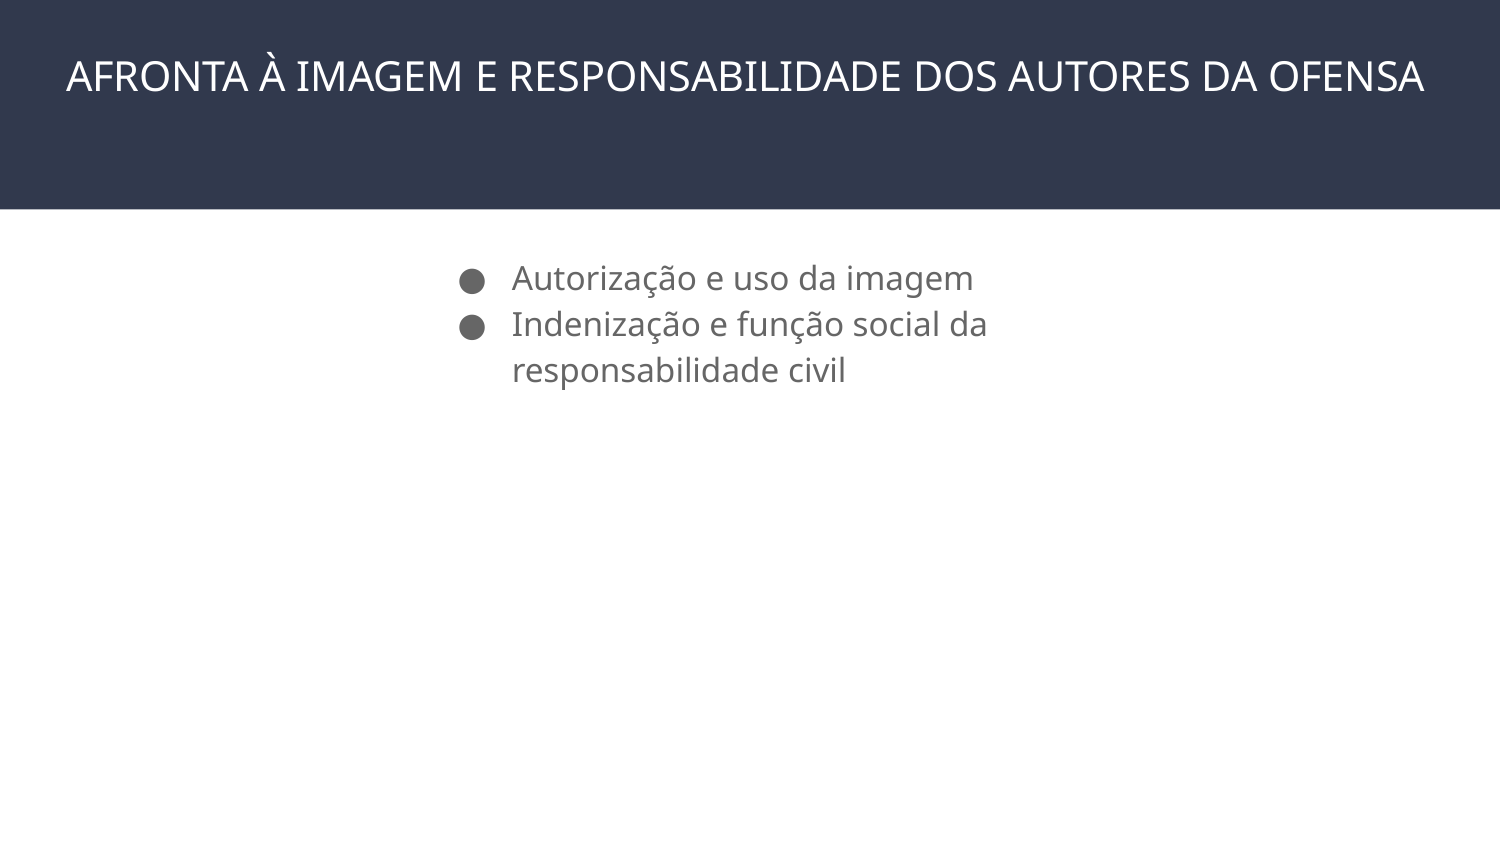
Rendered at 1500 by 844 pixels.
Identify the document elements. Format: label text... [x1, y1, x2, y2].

list Autorização e uso da imagem Indenização e função social da responsabilidade civil [421, 236, 1079, 742]
title AFRONTA À IMAGEM E RESPONSABILIDADE DOS AUTORES DA OFENSA [51, 34, 1449, 138]
